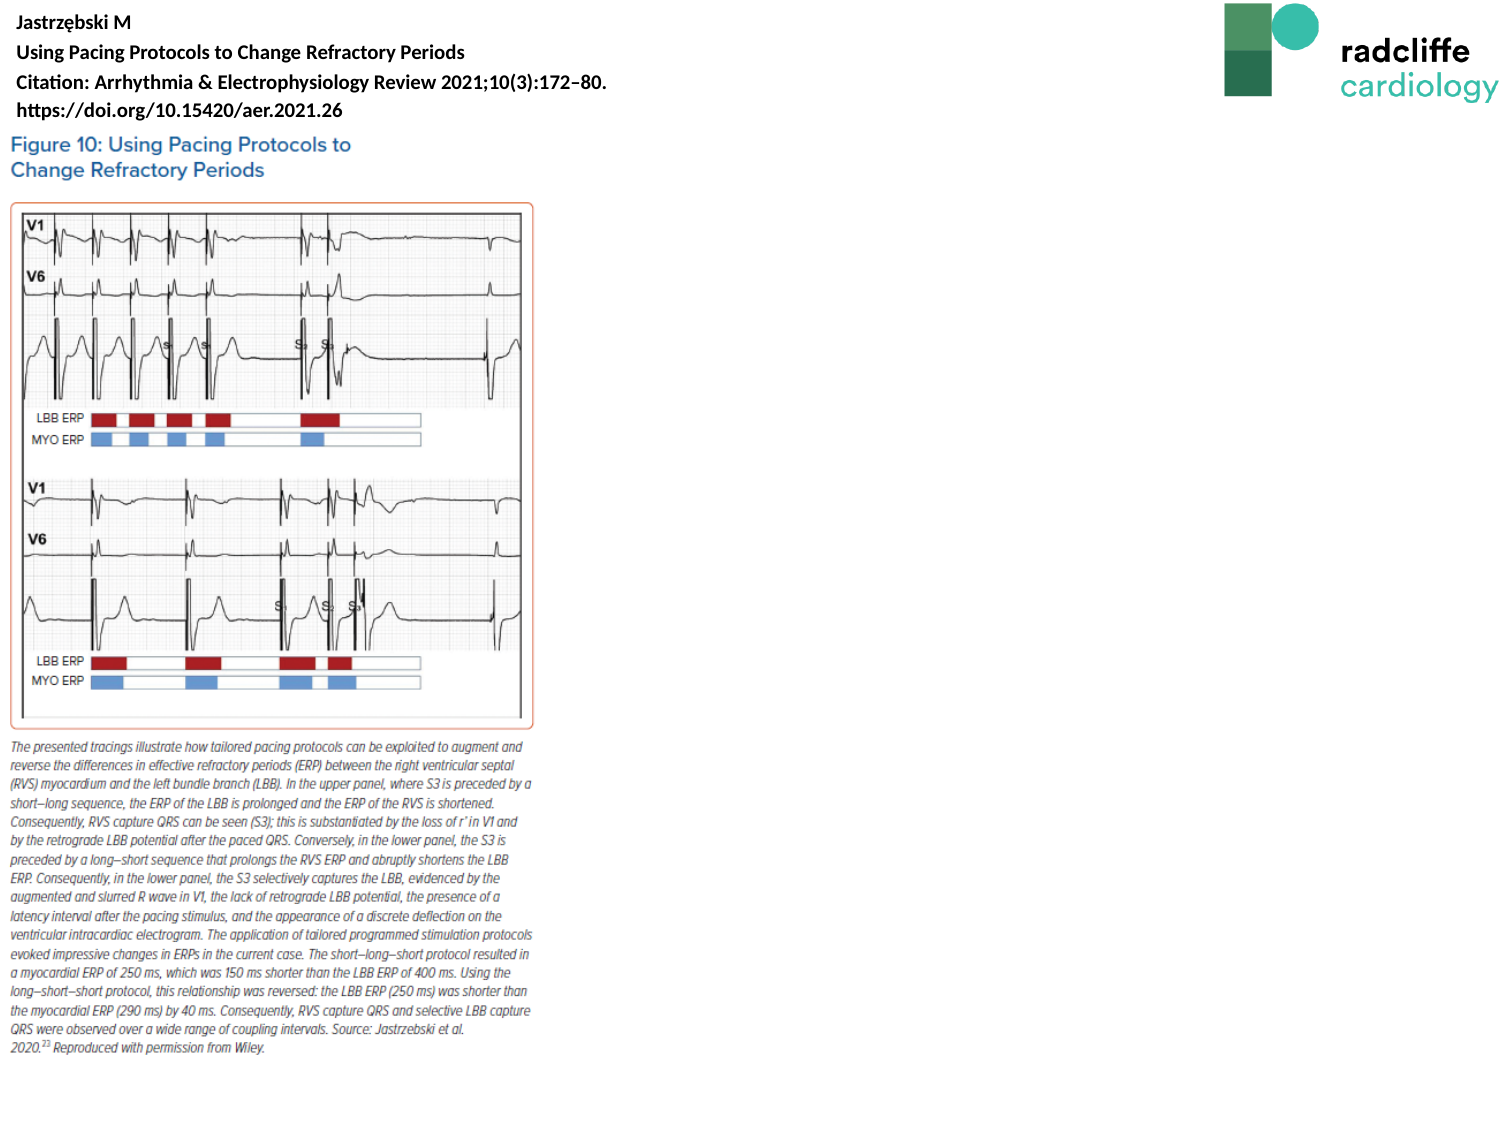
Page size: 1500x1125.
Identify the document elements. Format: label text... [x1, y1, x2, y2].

picture [1, 124, 546, 1063]
text_box Using Pacing Protocols to Change Refractory Periods [1, 31, 1224, 60]
picture [1224, 1, 1499, 104]
text_box https://doi.org/10.15420/aer.2021.26 [1, 89, 1500, 129]
text_box Citation: Arrhythmia & Electrophysiology Review 2021;10(3):172–80. [1, 60, 1224, 89]
text_box Jastrzębski M [1, 1, 939, 31]
